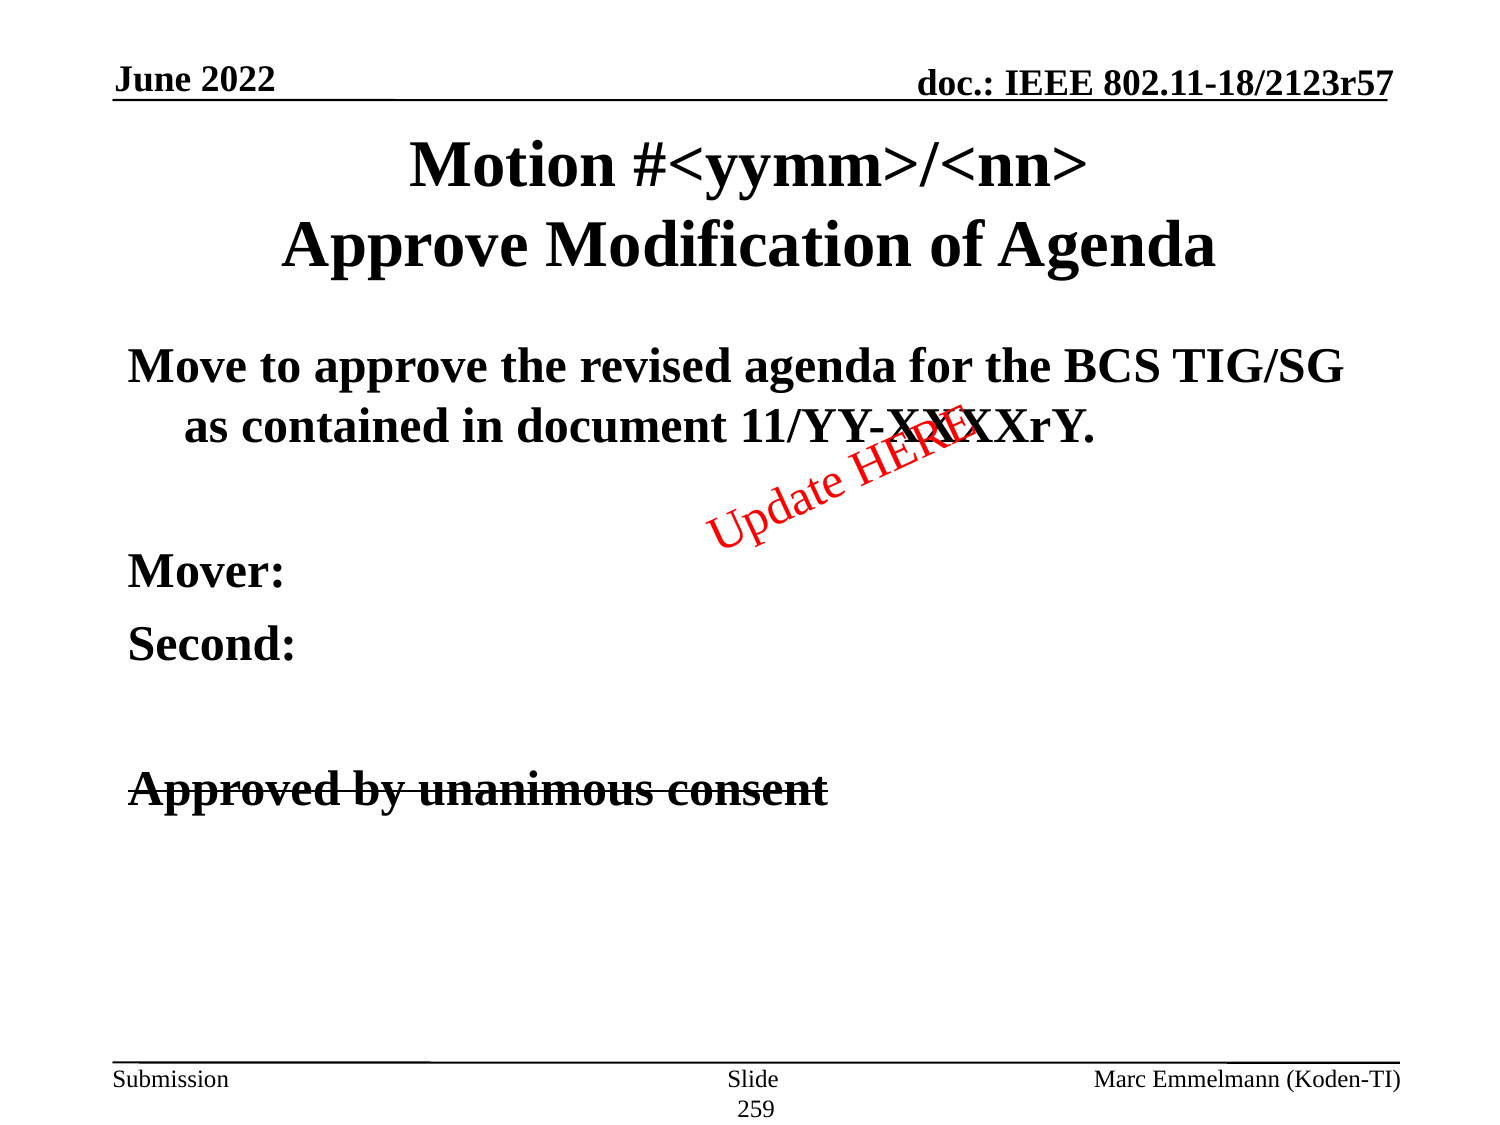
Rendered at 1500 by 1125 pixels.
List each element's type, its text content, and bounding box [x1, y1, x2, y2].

list Move to approve the revised agenda for the BCS TIG/SG as contained in document 11/YY-XXXXrY. Mover: Second: Approved by unanimous consent [112, 324, 1388, 1000]
text_box Update HERE [680, 373, 1000, 576]
title Motion #<yymm>/<nn> Approve Modification of Agenda [112, 112, 1388, 288]
slide_number Slide 259 [712, 1061, 800, 1123]
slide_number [114, 54, 423, 100]
footer Marc Emmelmann (Koden-TI) [878, 1061, 1402, 1093]
